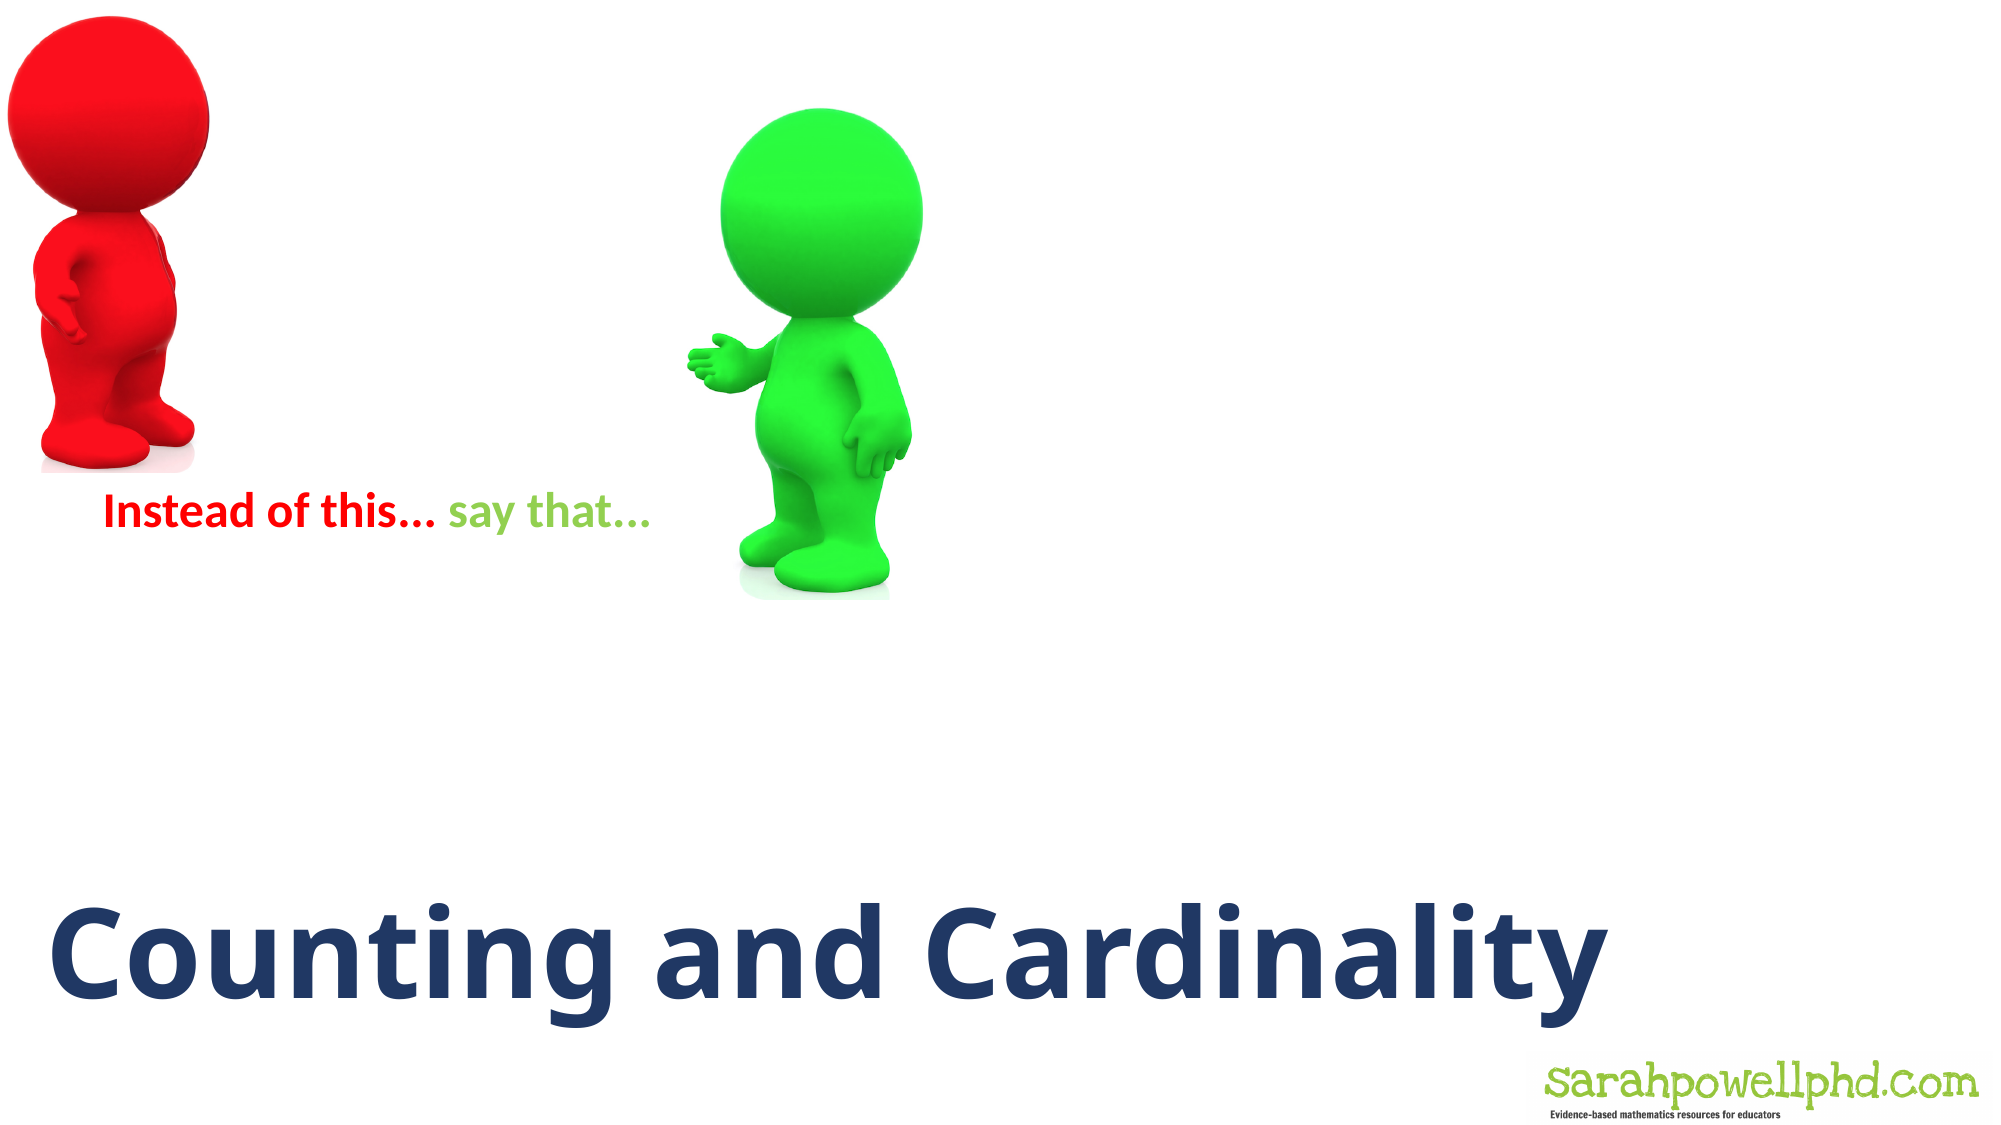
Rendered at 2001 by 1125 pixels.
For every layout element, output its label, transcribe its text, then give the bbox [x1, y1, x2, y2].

picture [682, 98, 931, 600]
picture [1526, 1051, 1993, 1125]
title Counting and Cardinality [30, 565, 1756, 1033]
picture [2, 14, 222, 473]
list Instead of this... say that... [87, 476, 1788, 723]
